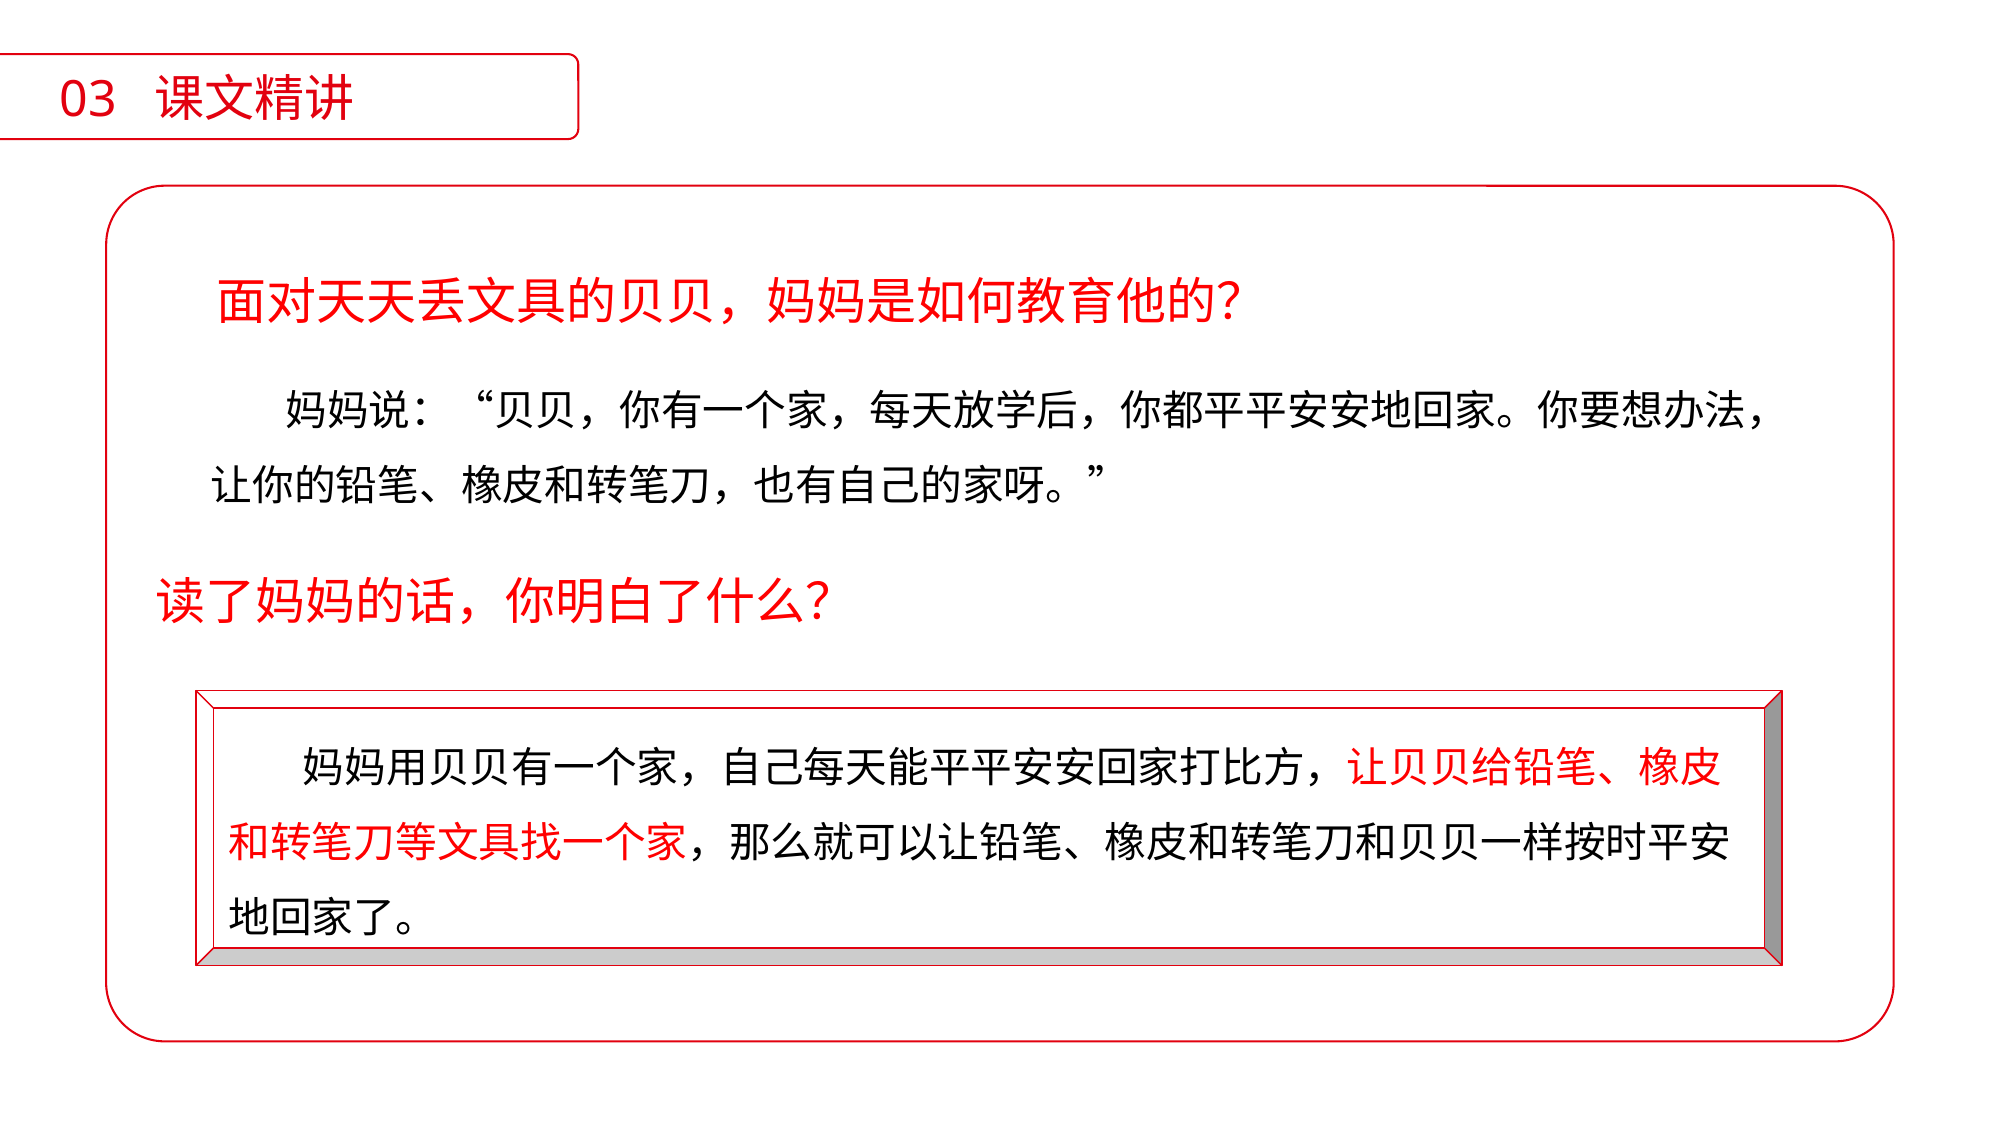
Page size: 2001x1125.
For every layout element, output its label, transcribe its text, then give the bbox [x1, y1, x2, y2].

text_box [105, 184, 1895, 1043]
text_box 妈妈用贝贝有一个家，自己每天能平平安安回家打比方，让贝贝给铅笔、橡皮和转笔刀等文具找一个家，那么就可以让铅笔、橡皮和转笔刀和贝贝一样按时平安地回家了。 [195, 690, 1782, 966]
list 03 课文精讲 [44, 66, 437, 173]
text_box 读了妈妈的话，你明白了什么？ [140, 562, 871, 638]
